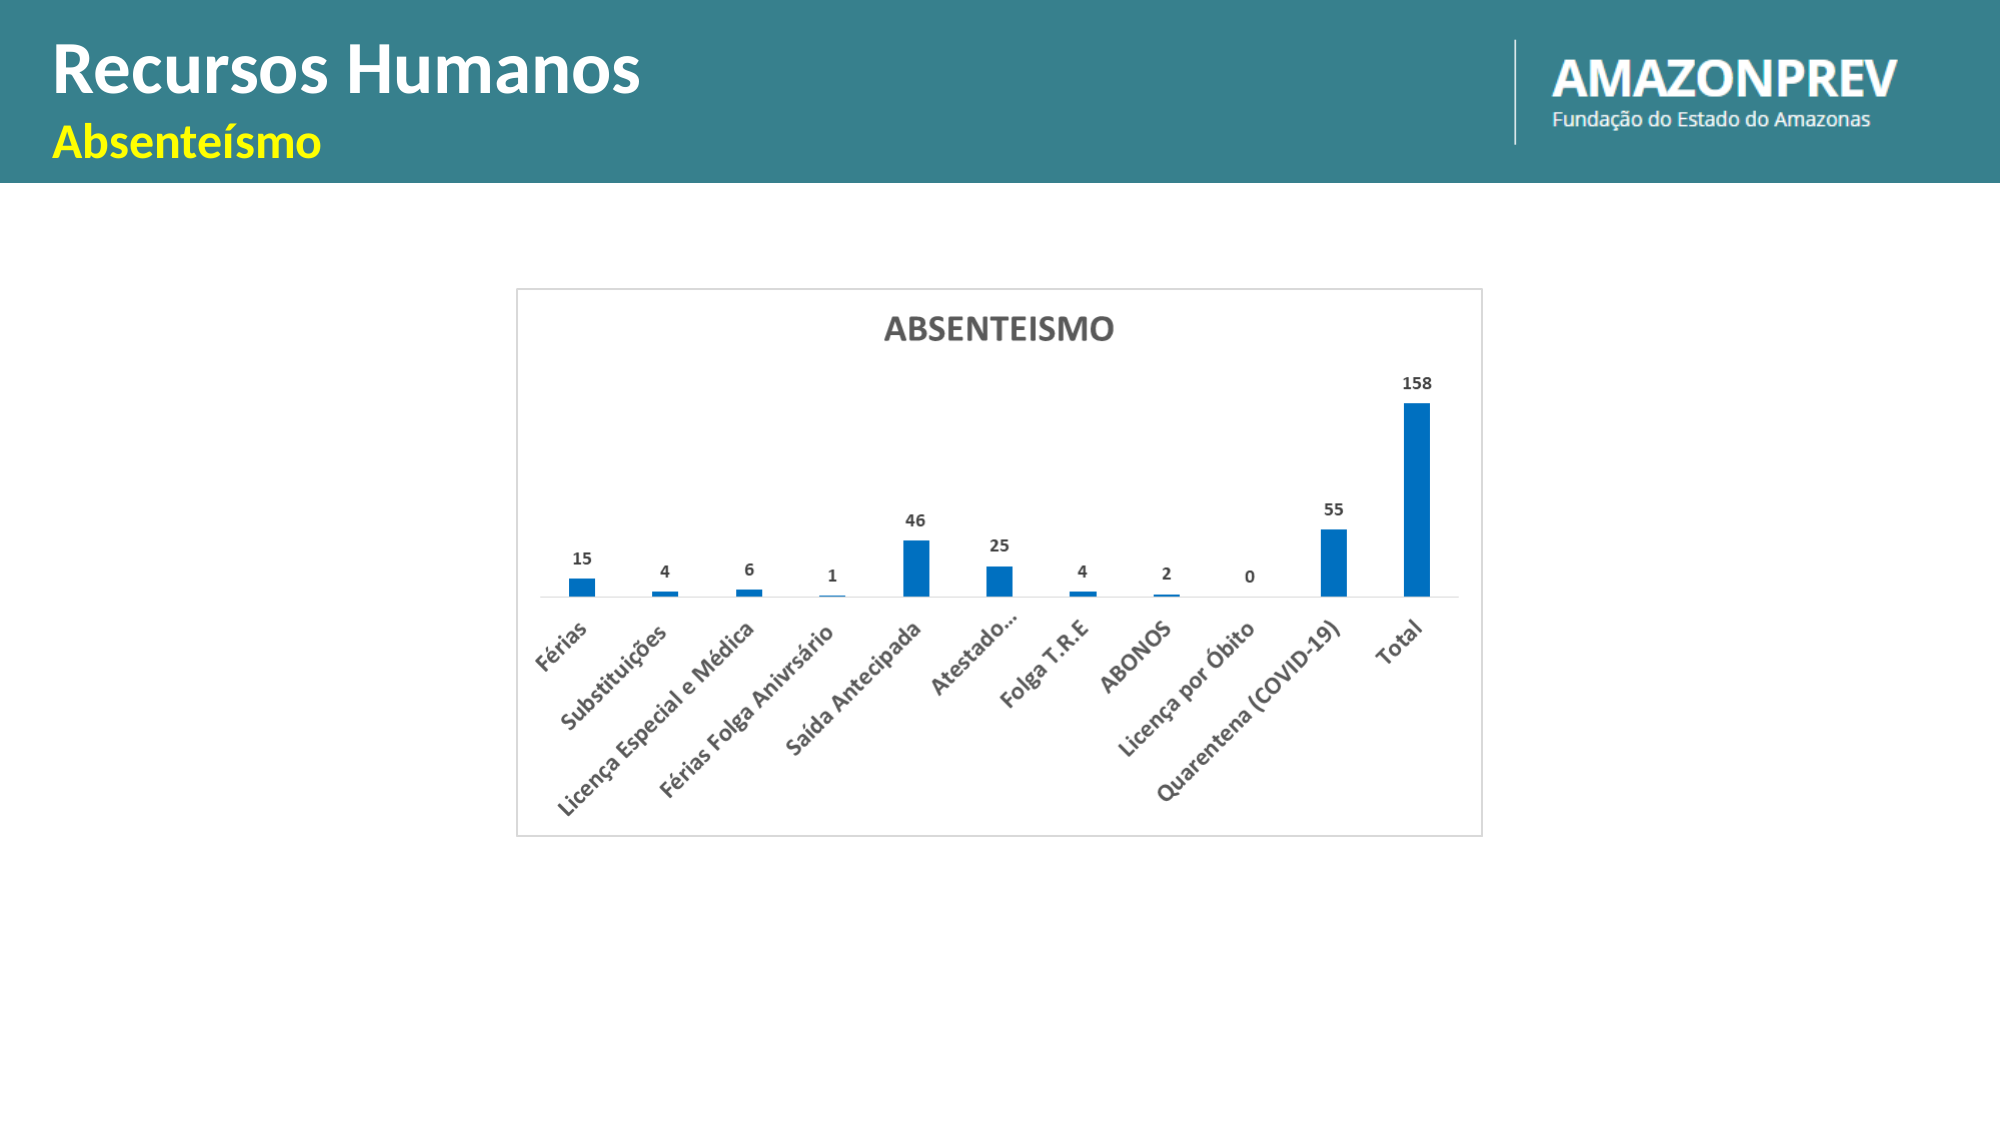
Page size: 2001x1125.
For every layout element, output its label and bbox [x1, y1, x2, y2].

picture [516, 288, 1484, 837]
text_box [0, 0, 2000, 183]
